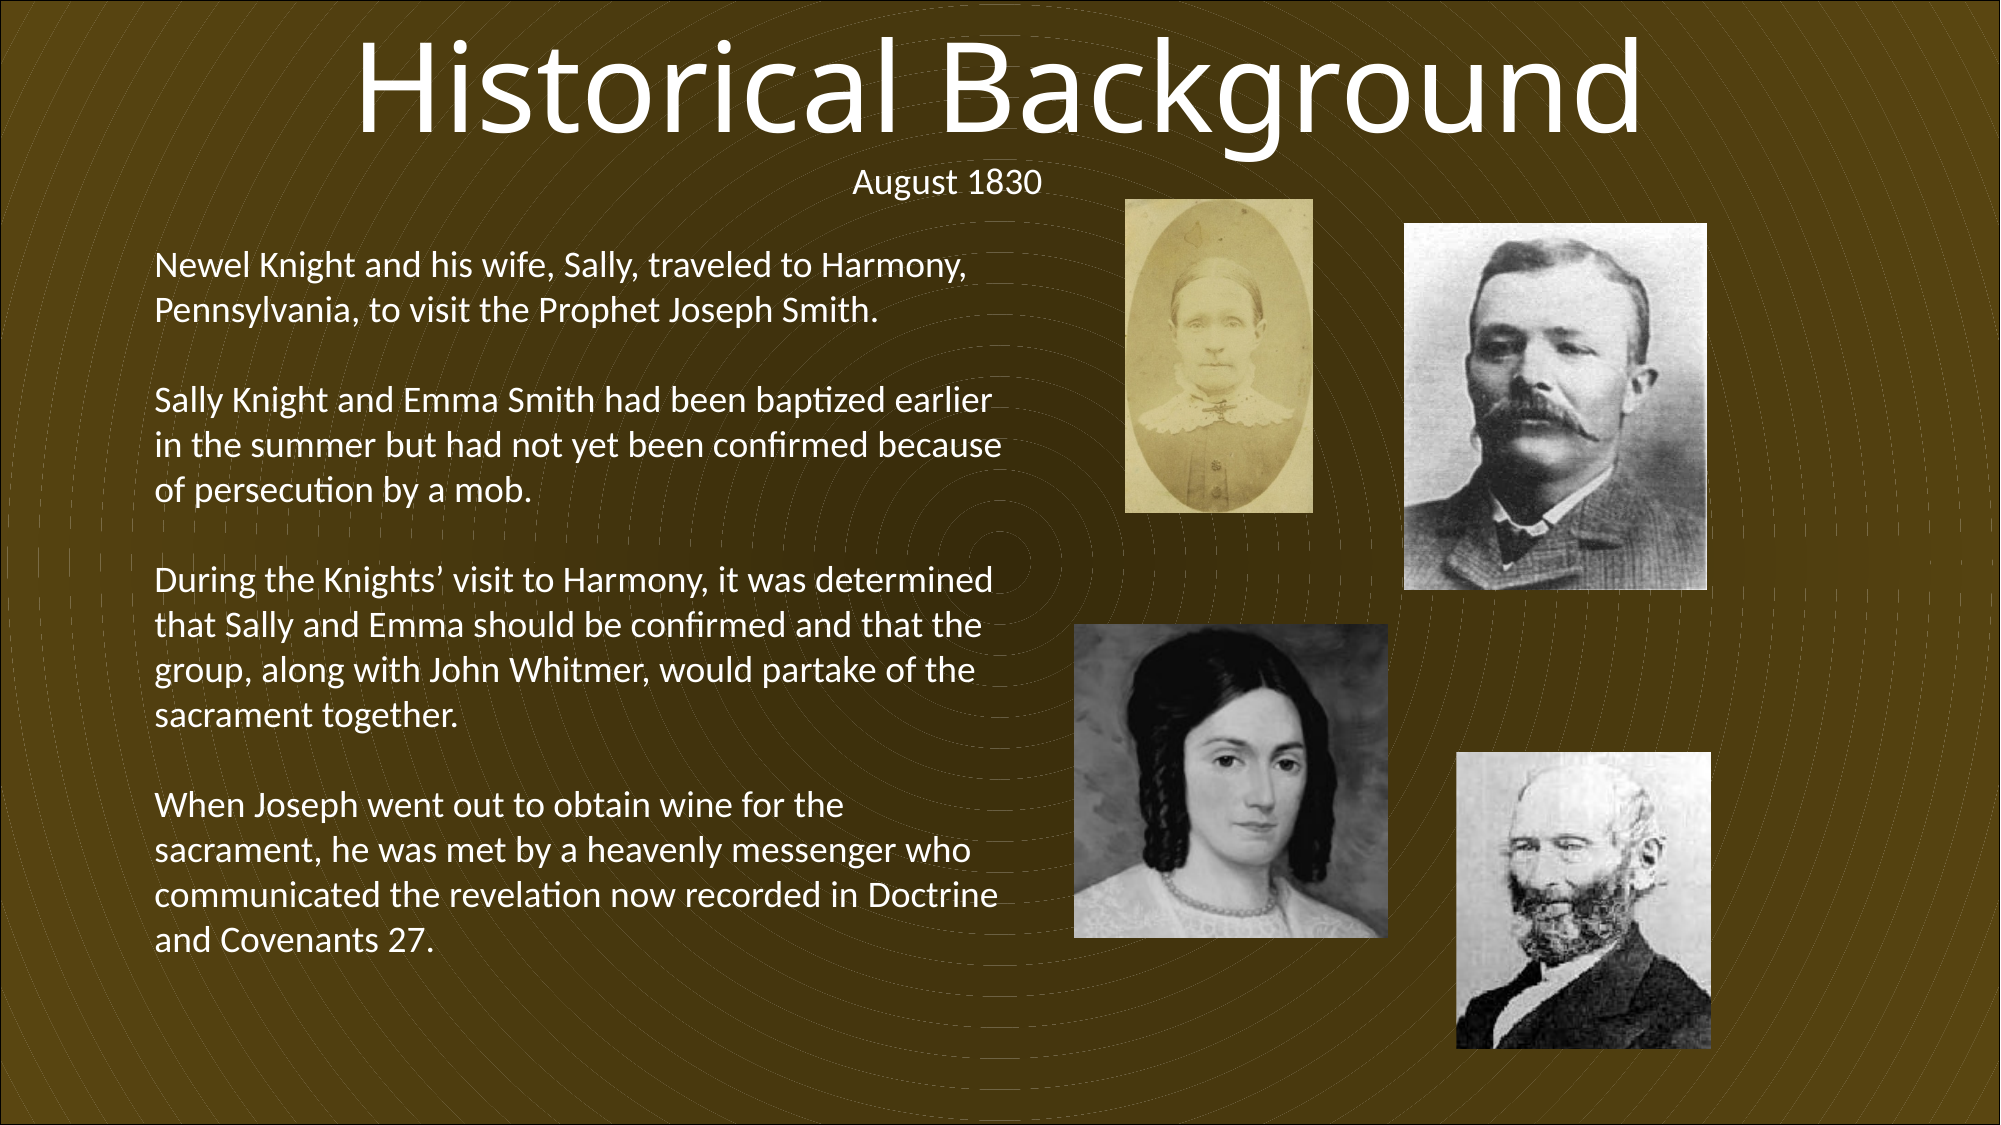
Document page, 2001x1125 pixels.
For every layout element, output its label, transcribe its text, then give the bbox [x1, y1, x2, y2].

text_box [0, 0, 2000, 1125]
picture [1124, 199, 1313, 513]
text_box Newel Knight and his wife, Sally, traveled to Harmony, Pennsylvania, to visit the Prophet Joseph Smith. Sally Knight and Emma Smith had been baptized earlier in the summer but had not yet been confirmed because of persecution by a mob. During the Knights’ visit to Harmony, it was determined that Sally and Emma should be confirmed and that the group, along with John Whitmer, would partake of the sacrament together. When Joseph went out to obtain wine for the sacrament, he was met by a heavenly messenger who communicated the revelation now recorded in Doctrine and Covenants 27. [139, 232, 1036, 968]
text_box August 1830 [837, 165, 1150, 210]
text_box Historical Background [249, 0, 1750, 165]
picture [1404, 223, 1707, 590]
picture [1456, 752, 1711, 1049]
picture [1074, 624, 1388, 938]
